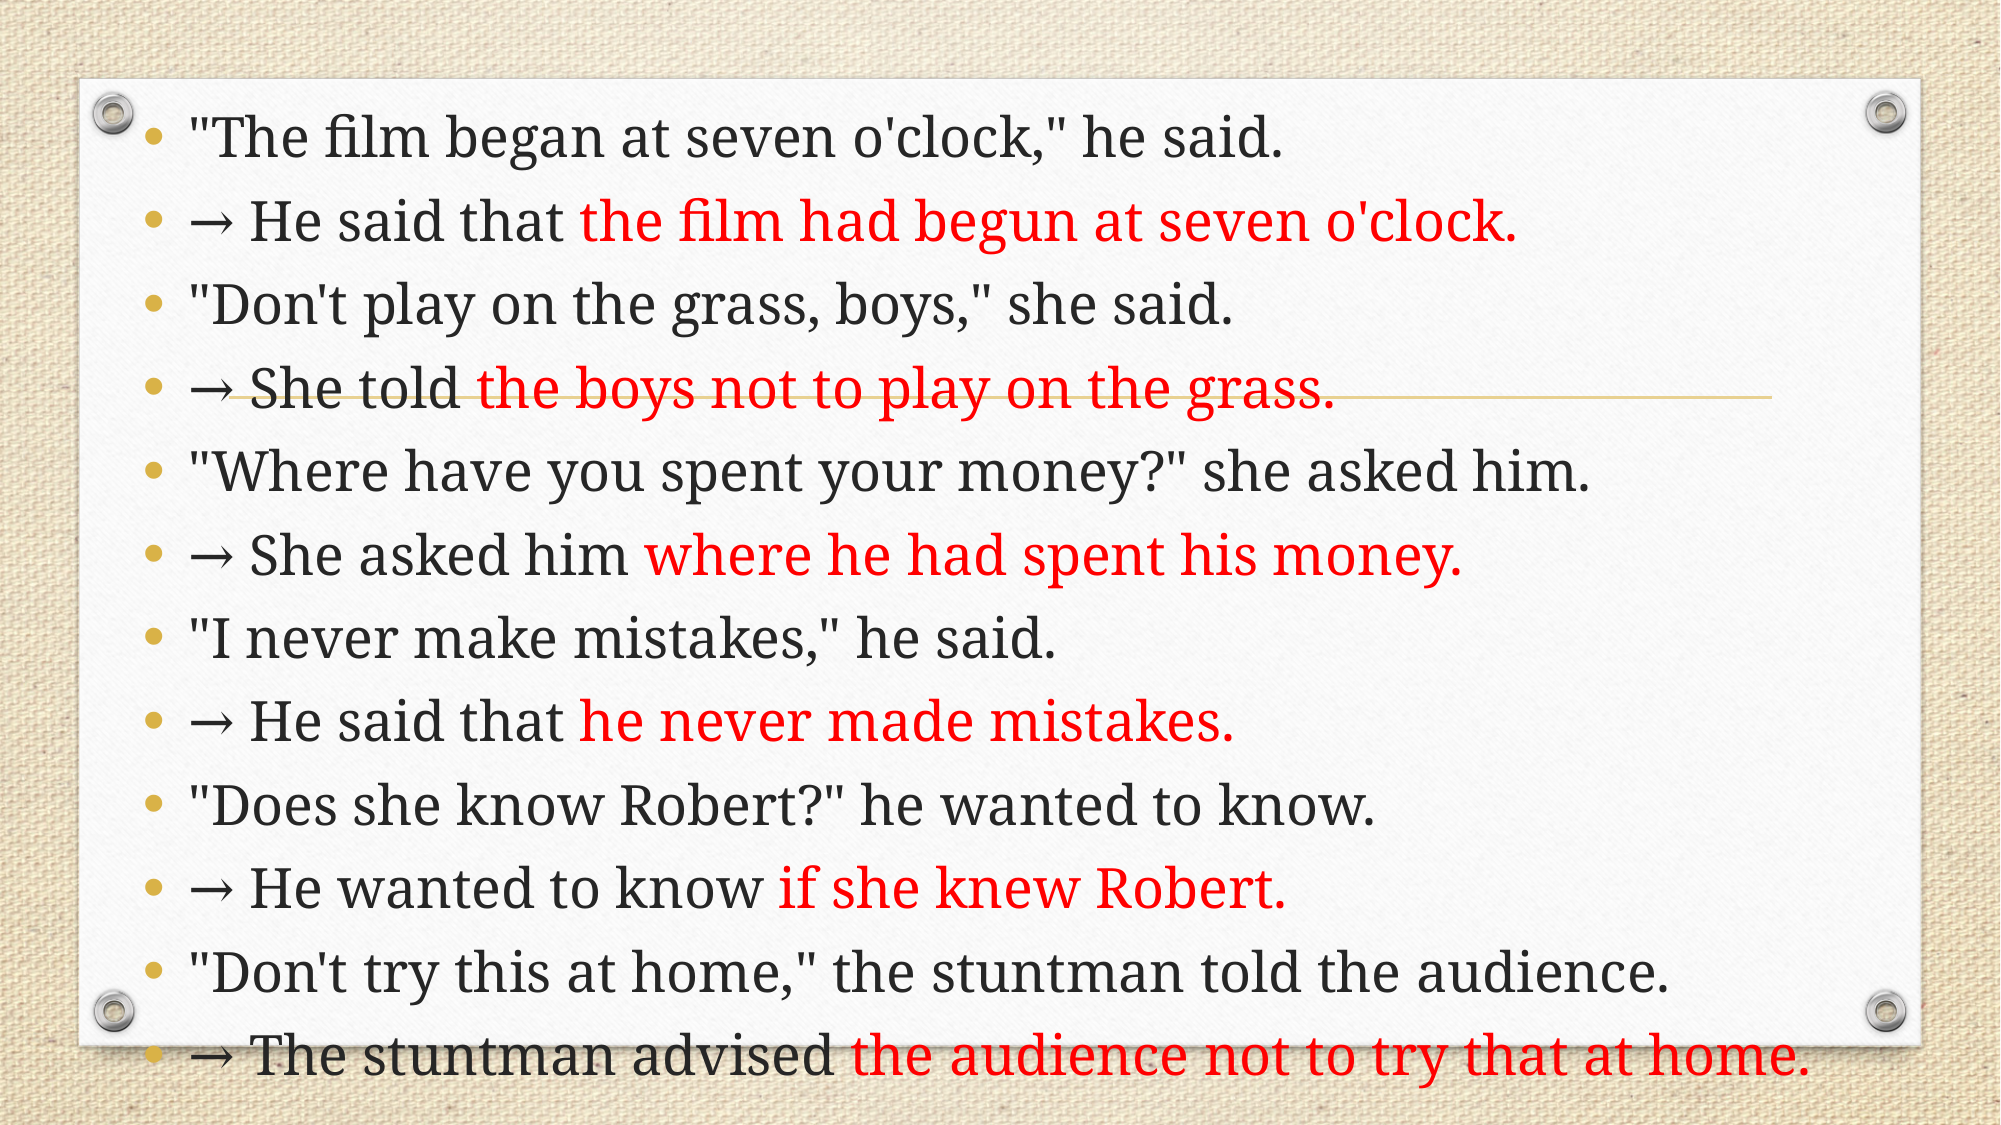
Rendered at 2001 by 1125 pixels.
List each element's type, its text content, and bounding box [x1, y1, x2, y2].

list "The film began at seven o'clock," he said. → He said that the film had begun at seven o'clock. "Don't play on the grass, boys," she said. → She told the boys not to play on the grass. "Where have you spent your money?" she asked him. → She asked him where he had spent his money. "I never make mistakes," he said. → He said that he never made mistakes. "Does she know Robert?" he wanted to know. → He wanted to know if she knew Robert. "Don't try this at home," the stuntman told the audience. → The stuntman advised the audience not to try that at home. [127, 94, 1863, 1125]
picture [0, 0, 2001, 1125]
